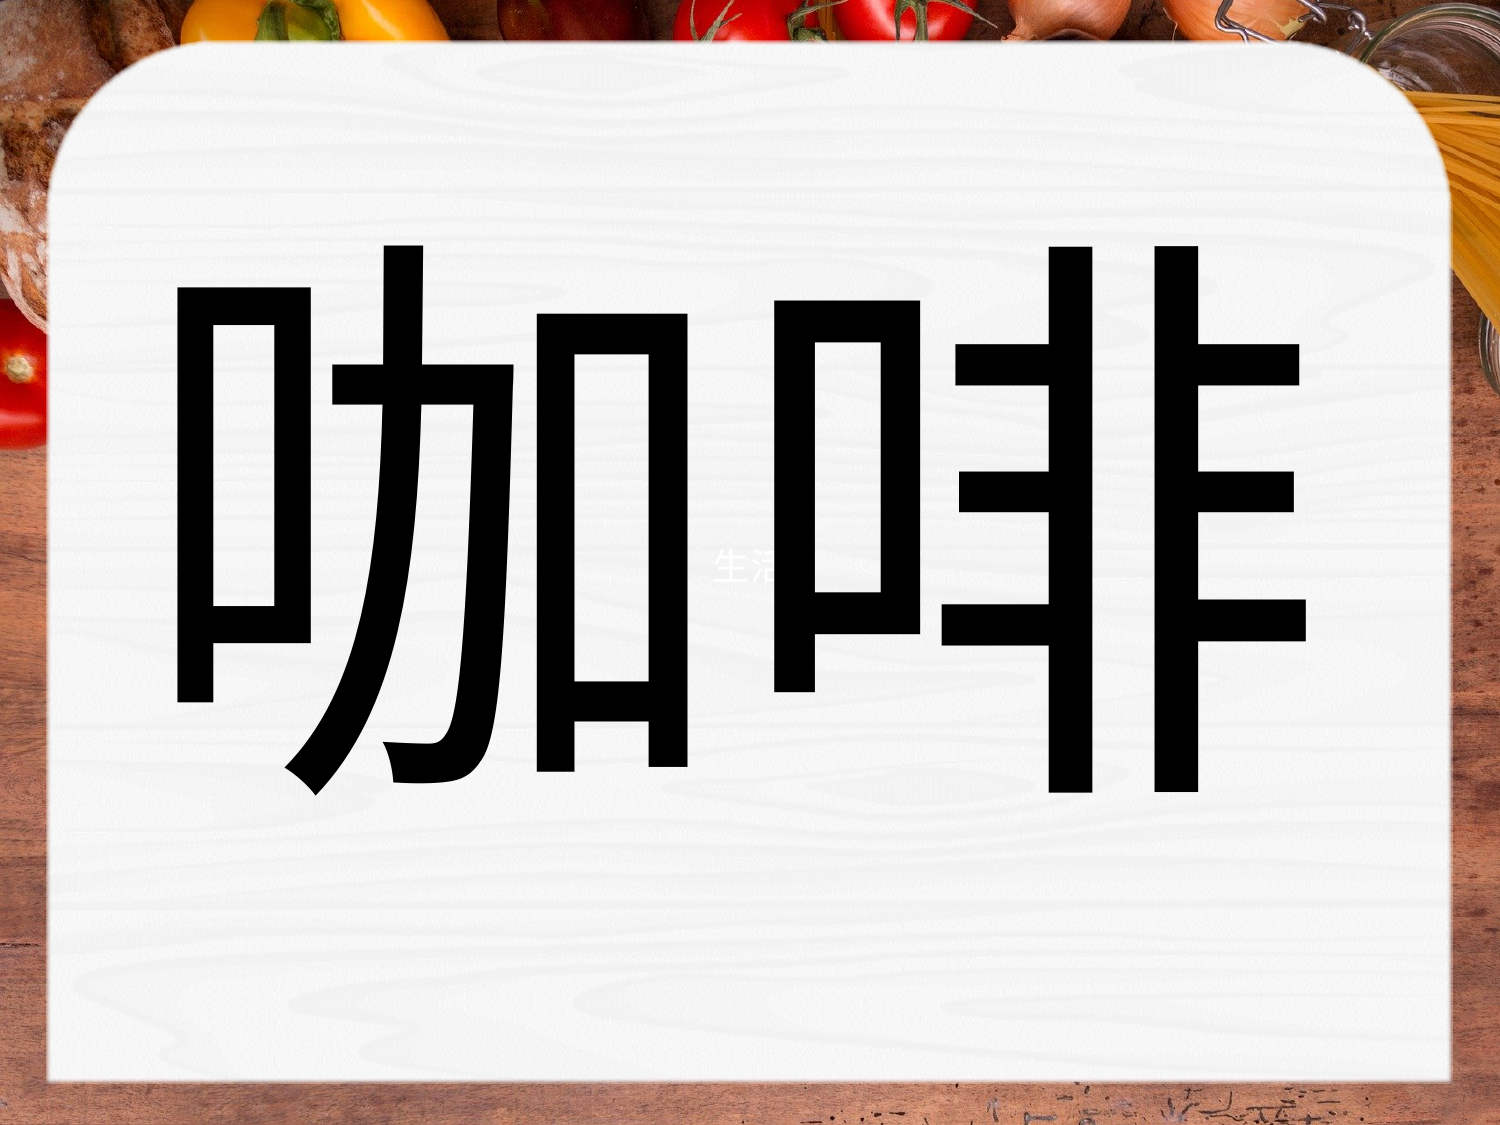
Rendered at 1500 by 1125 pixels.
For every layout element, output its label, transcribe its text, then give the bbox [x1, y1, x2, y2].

title 咖啡 [118, 222, 1382, 410]
picture [0, 0, 1500, 1125]
